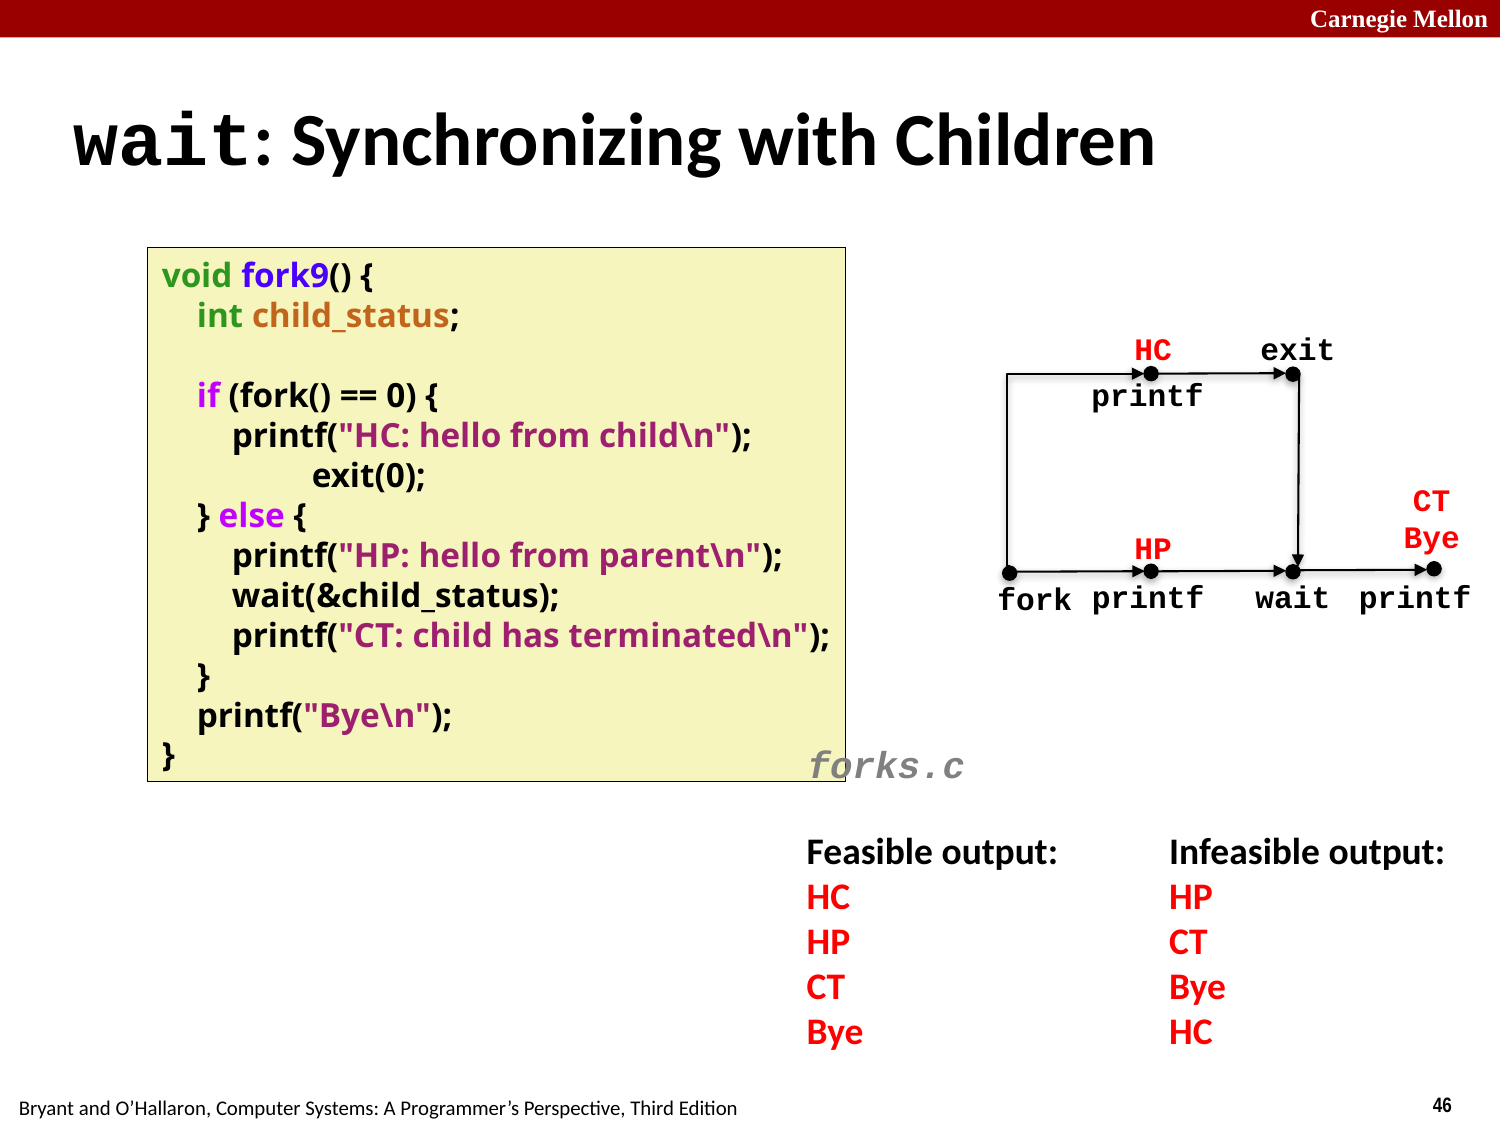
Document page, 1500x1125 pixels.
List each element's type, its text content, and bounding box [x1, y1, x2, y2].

text_box Feasible output: HC HP CT Bye [791, 820, 1074, 1060]
title wait: Synchronizing with Children [58, 72, 1305, 199]
text_box forks.c [792, 737, 980, 796]
text_box Infeasible output: HP CT Bye HC [1154, 820, 1461, 1060]
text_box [973, 321, 1488, 626]
text_box void fork9() { int child_status; if (fork() == 0) { printf("HC: hello from child\n"); exit(0); } else { printf("HP: hello from parent\n"); wait(&child_status); printf("CT: child has terminated\n"); } printf("Bye\n"); } [147, 247, 845, 781]
